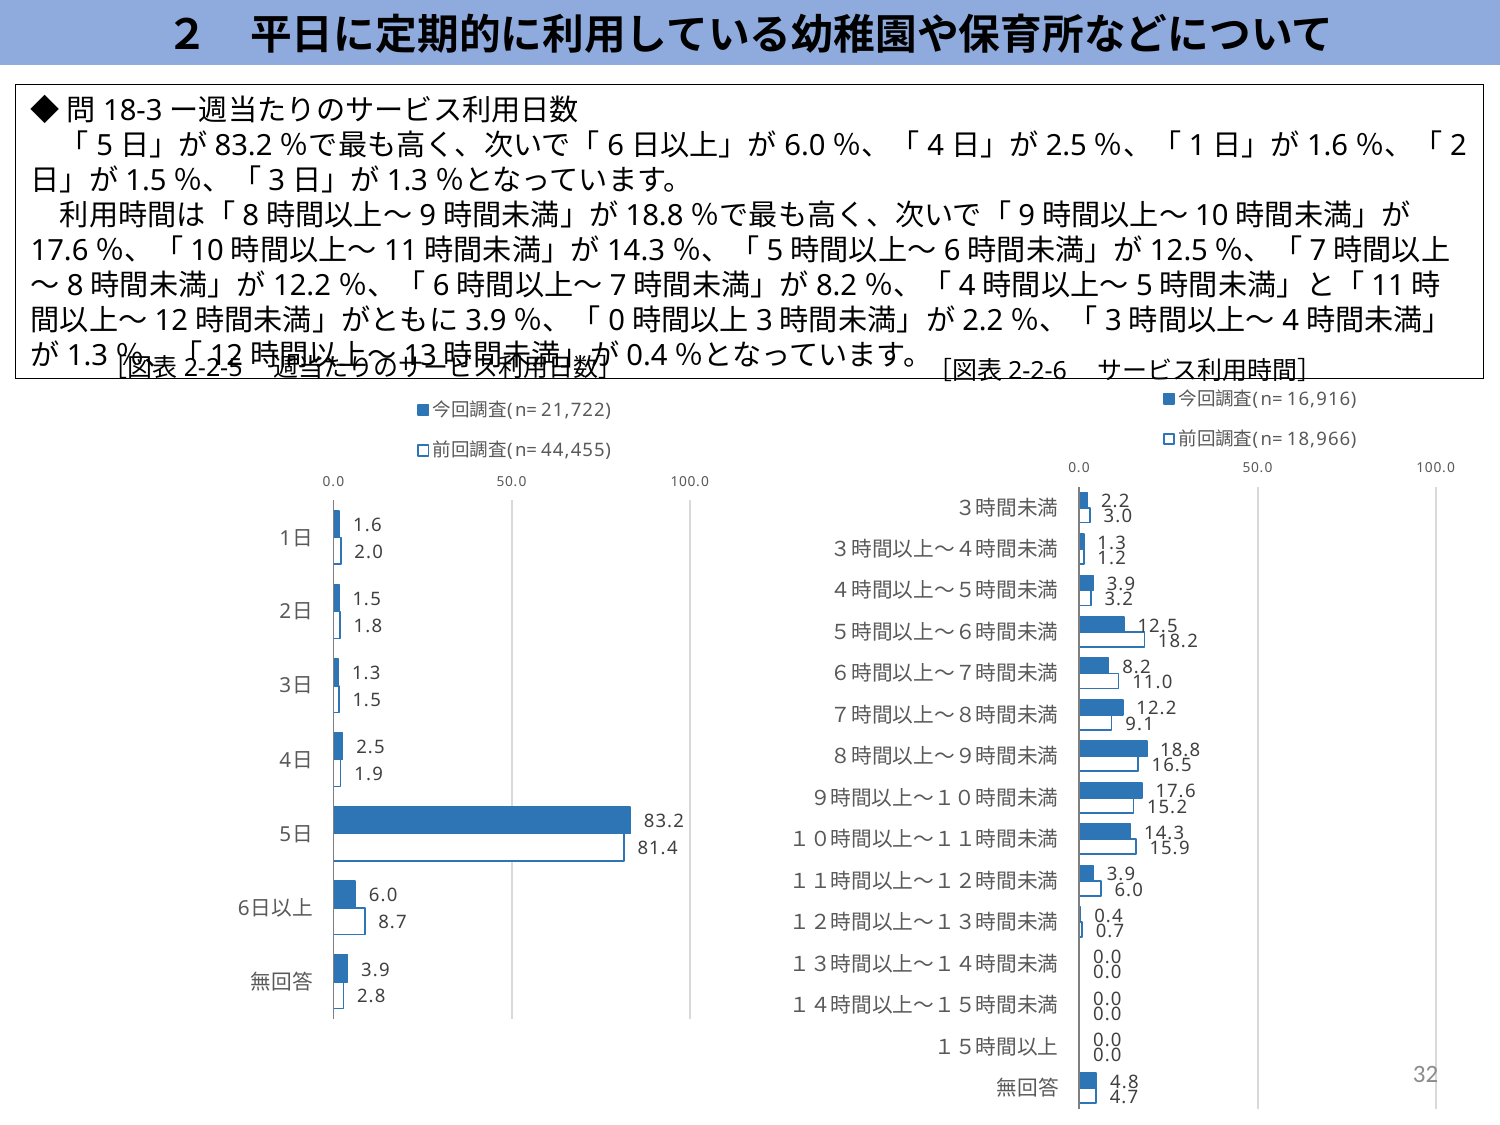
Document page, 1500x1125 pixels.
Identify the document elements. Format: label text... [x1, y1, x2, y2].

text_box ［図表2-2-6 サービス利用時間］ [749, 347, 1500, 375]
text_box ◆問18-3ー週当たりのサービス利用日数 「5日」が83.2％で最も高く、次いで「6日以上」が6.0％、「4日」が2.5％、「1日」が1.6％、「2日」が1.5％、「3日」が1.3％となっています。 利用時間は「8時間以上～9時間未満」が18.8％で最も高く、次いで「9時間以上～10時間未満」が17.6％、「10時間以上～11時間未満」が14.3％、「5時間以上～6時間未満」が12.5％、「7時間以上～8時間未満」が12.2％、「6時間以上～7時間未満」が8.2％、「4時間以上～5時間未満」と「11時間以上～12時間未満」がともに3.9％、「0時間以上3時間未満」が2.2％、「3時間以上～4時間未満」が1.3％、「12時間以上～13時間未満」が0.4％となっています。 [15, 84, 1484, 375]
text_box ２ 平日に定期的に利用している幼稚園や保育所などについて [0, 0, 1500, 65]
text_box ［図表2-2-5 週当たりのサービス利用日数］ [0, 344, 739, 389]
picture [0, 375, 1500, 1125]
